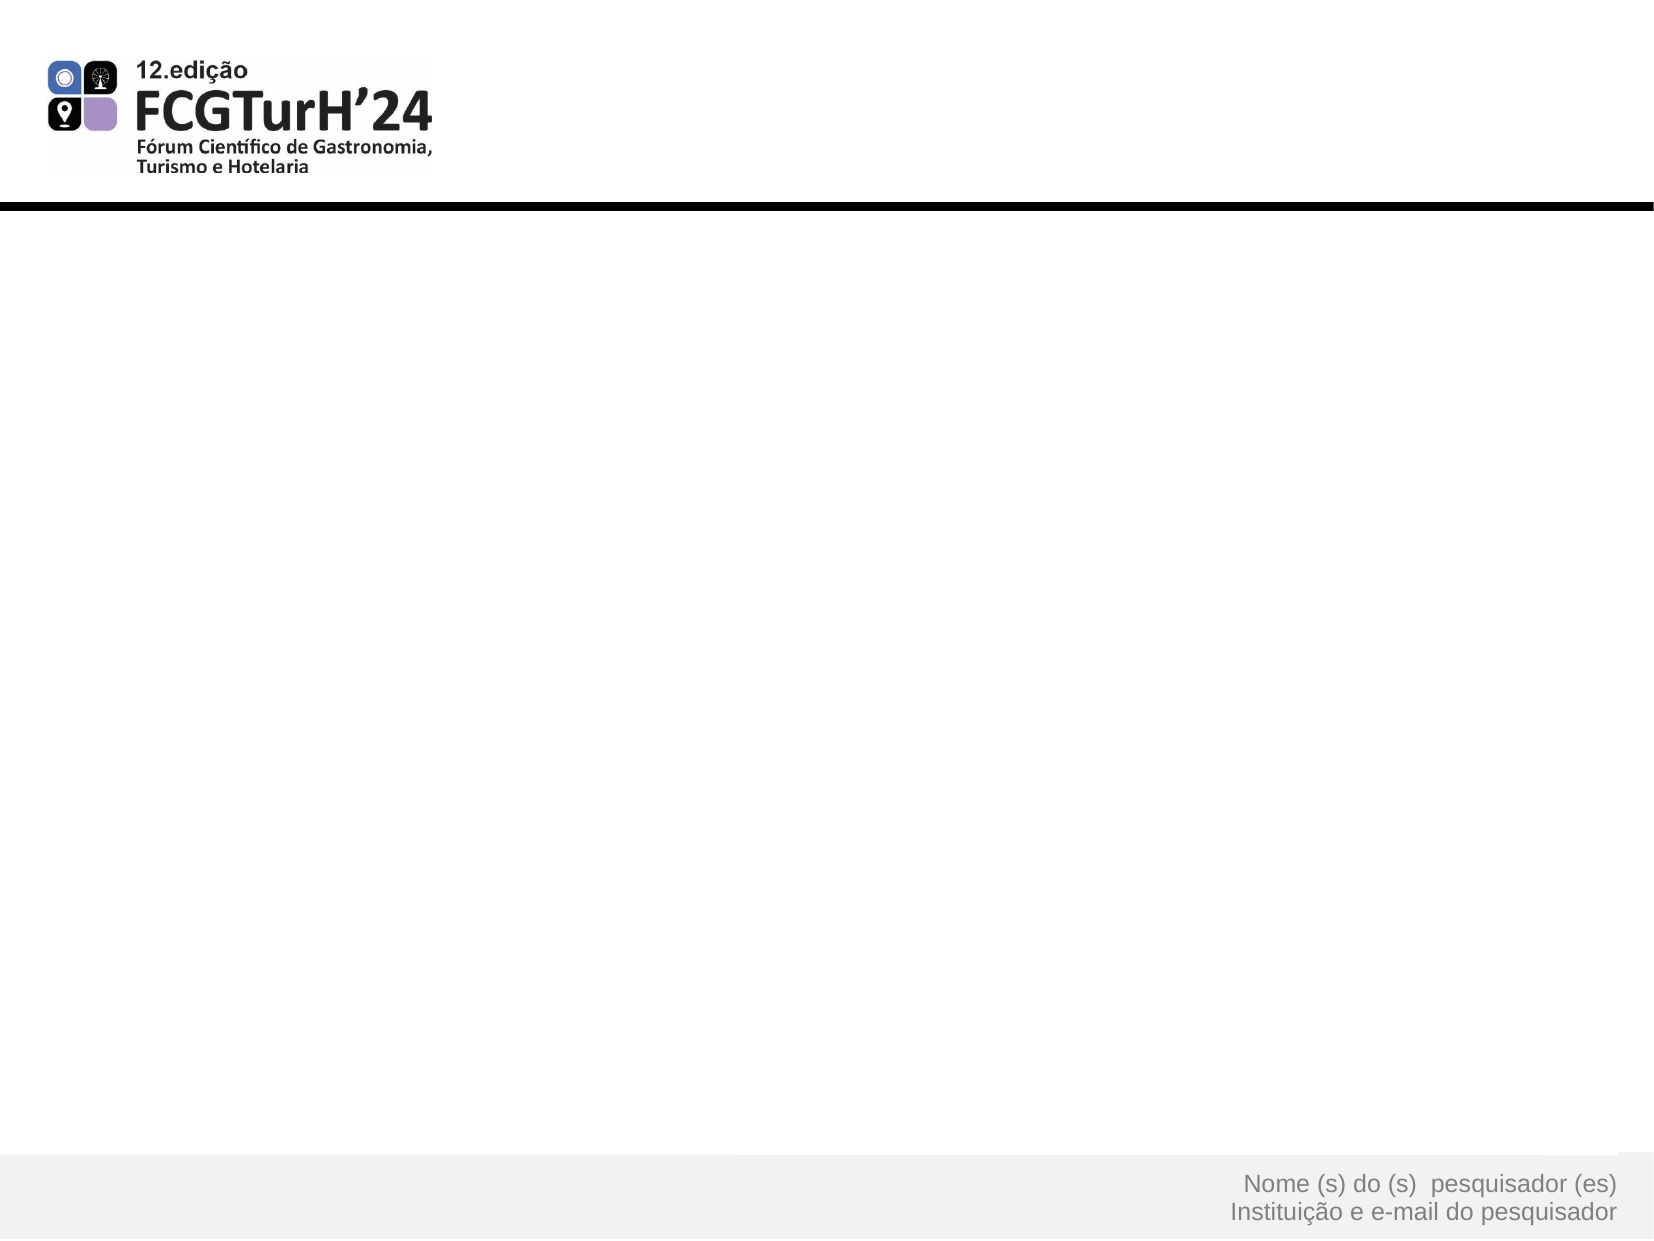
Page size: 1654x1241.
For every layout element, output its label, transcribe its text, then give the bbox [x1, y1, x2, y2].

text_box [0, 1152, 1654, 1240]
picture [47, 60, 432, 173]
text_box Nome (s) do (s) pesquisador (es) Instituição e e-mail do pesquisador [23, 1159, 1619, 1235]
